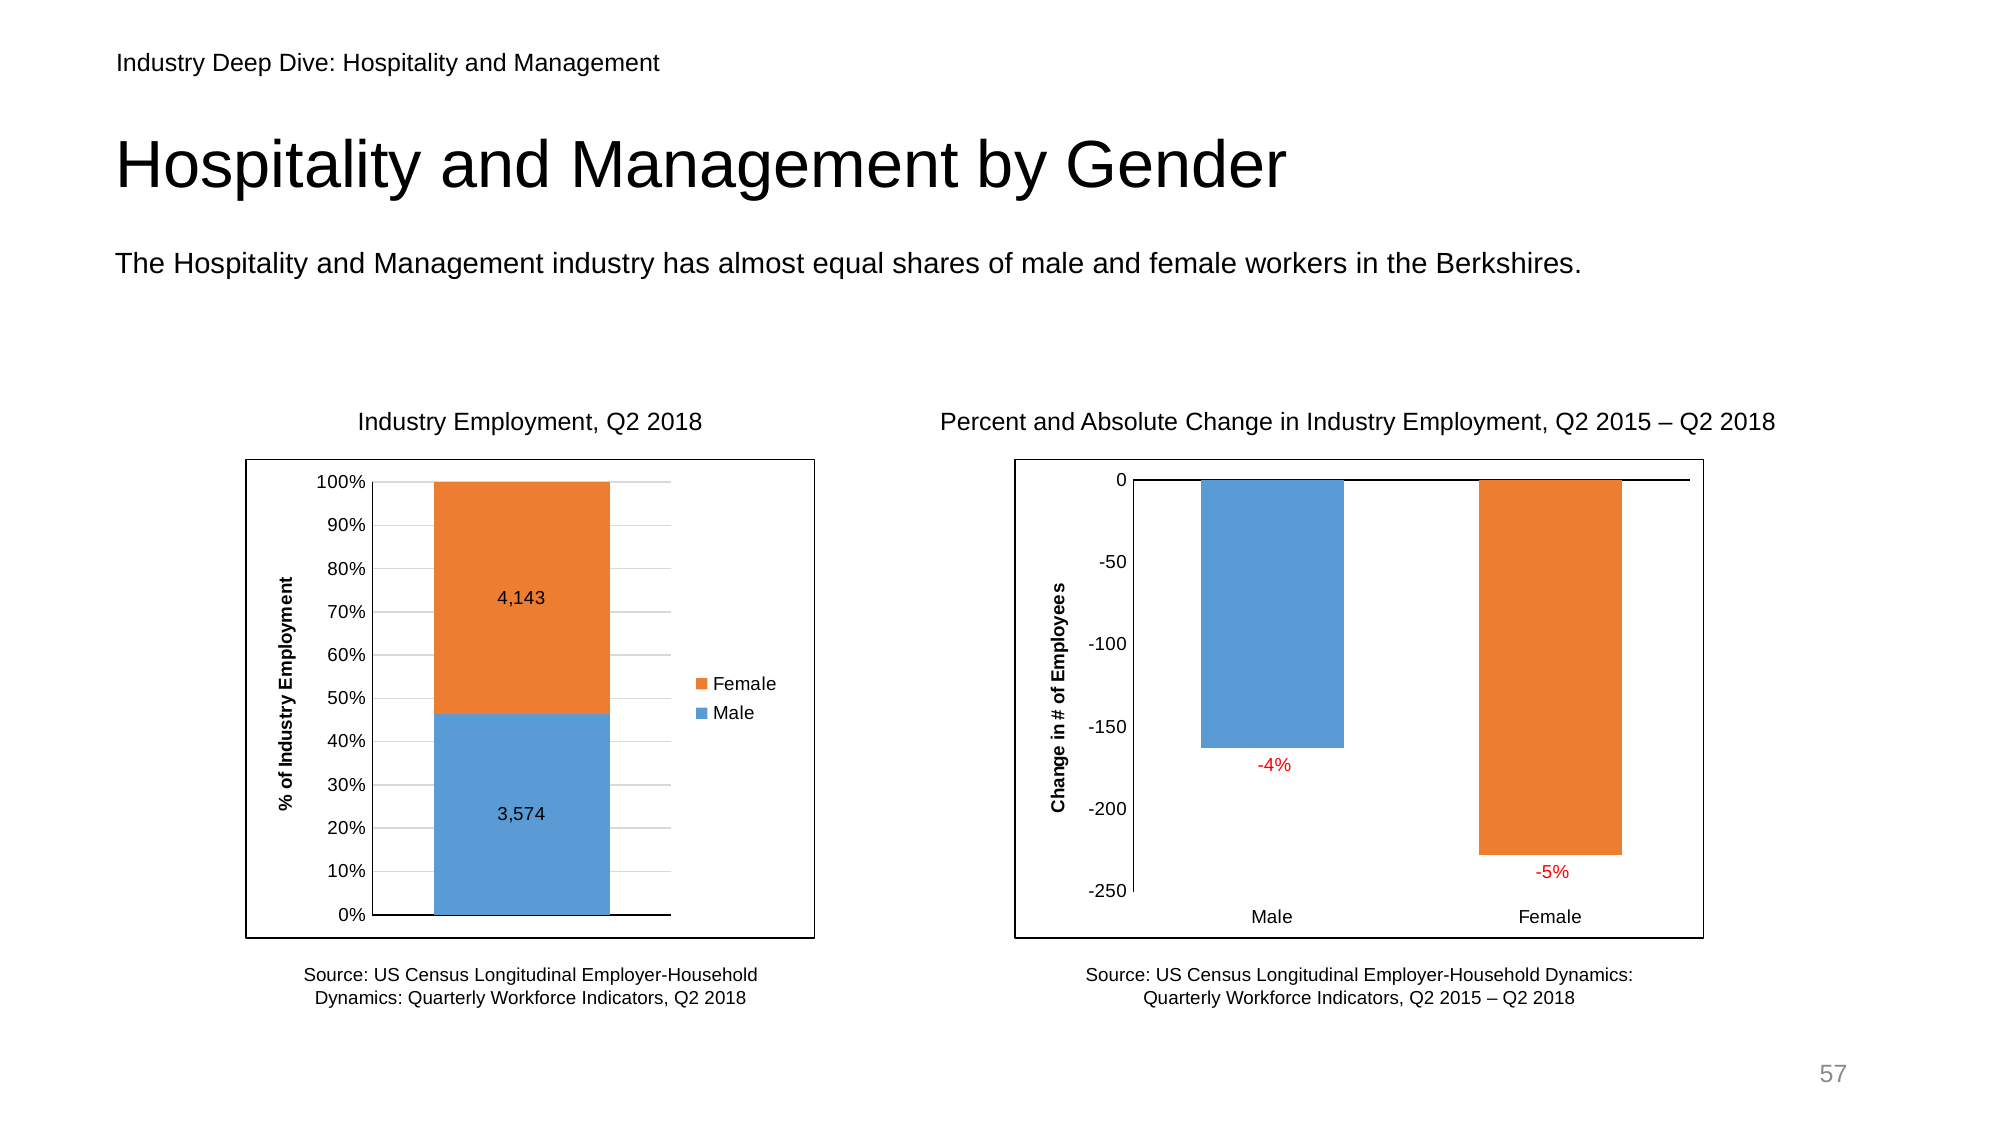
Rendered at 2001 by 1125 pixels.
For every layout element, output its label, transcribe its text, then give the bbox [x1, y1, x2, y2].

text_box Industry Deep Dive: Hospitality and Management [101, 39, 677, 85]
text_box The Hospitality and Management industry has almost equal shares of male and female workers in the Berkshires. [100, 237, 1883, 288]
title Hospitality and Management by Gender [100, 99, 1900, 233]
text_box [818, 398, 1900, 1017]
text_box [242, 398, 818, 1017]
slide_number 57 [1412, 1042, 1863, 1103]
